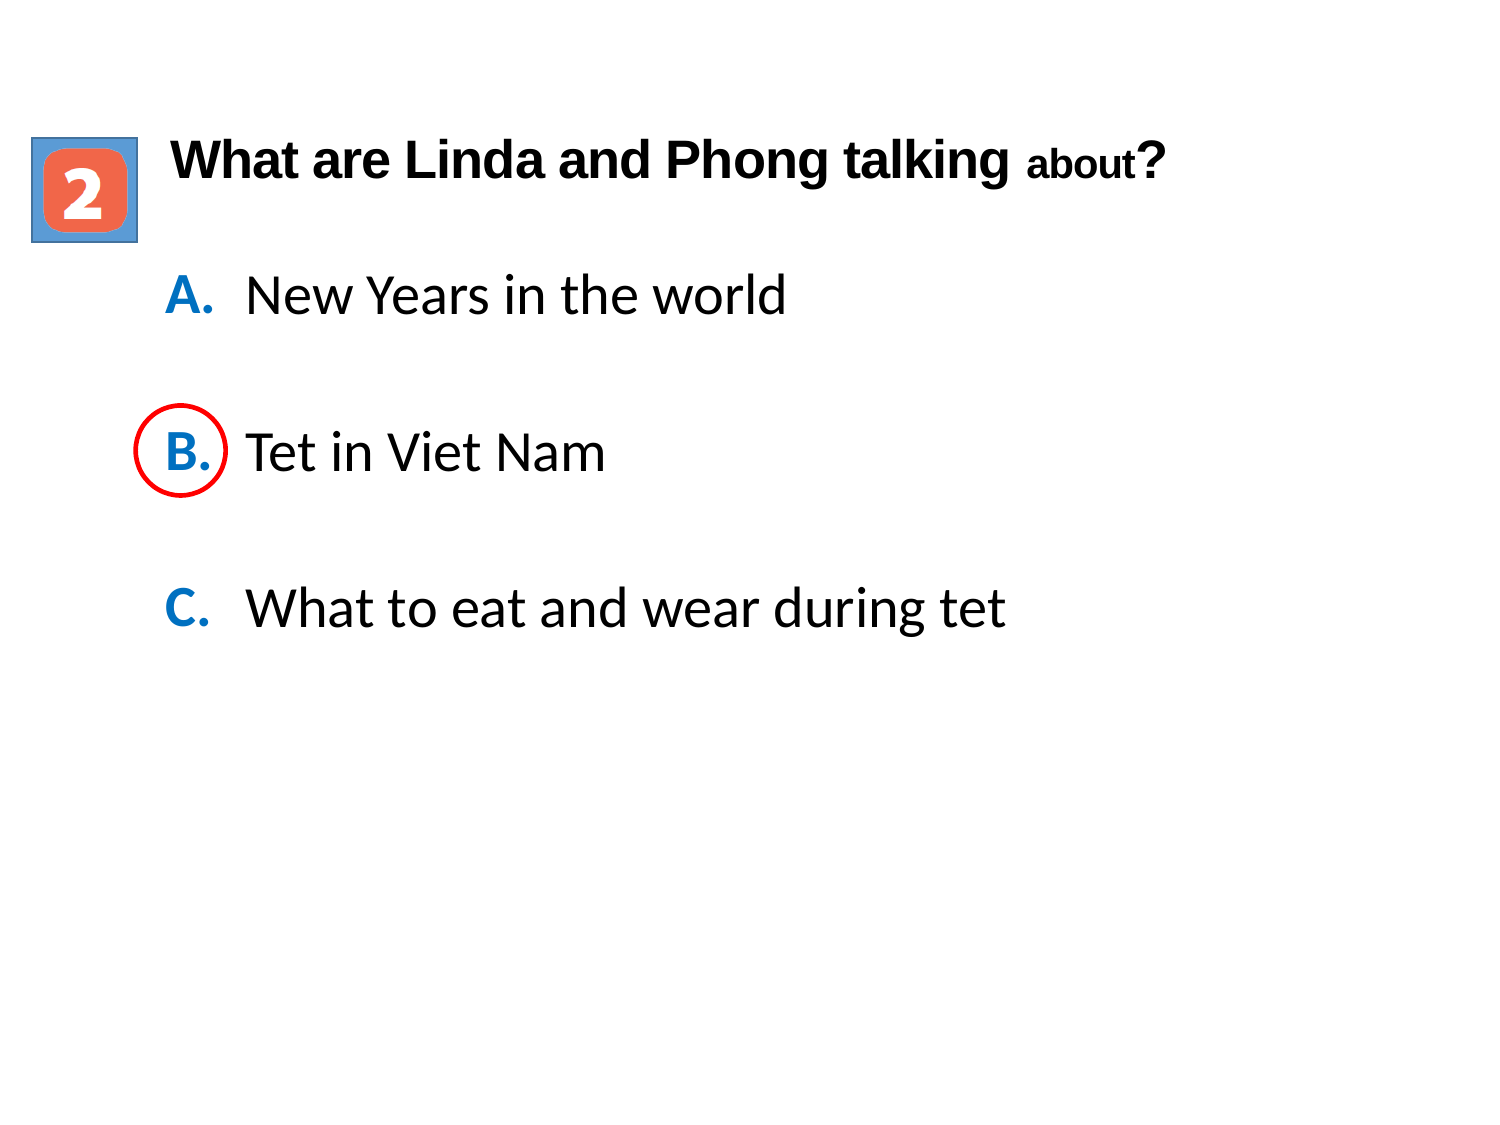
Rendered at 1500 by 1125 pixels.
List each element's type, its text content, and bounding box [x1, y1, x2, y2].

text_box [150, 404, 1364, 492]
text_box [160, 492, 201, 497]
text_box [134, 416, 150, 485]
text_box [150, 560, 1364, 648]
picture [32, 139, 136, 242]
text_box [150, 247, 1364, 384]
text_box What are Linda and Phong talking about? [155, 116, 1394, 197]
